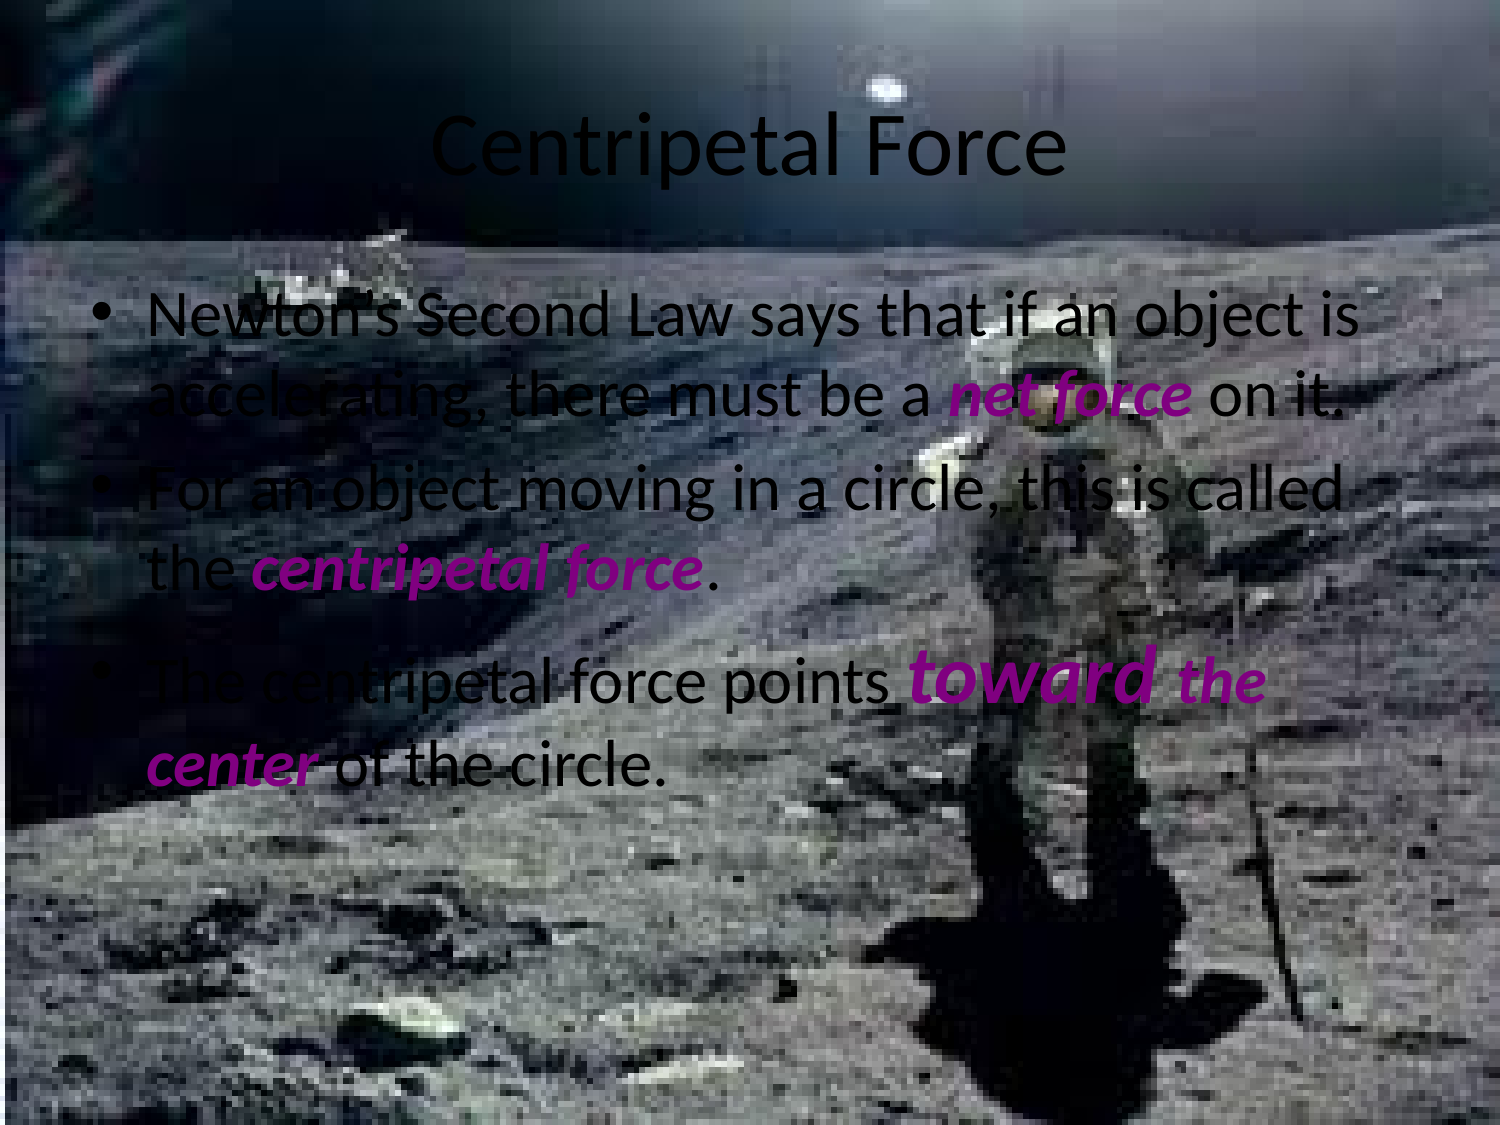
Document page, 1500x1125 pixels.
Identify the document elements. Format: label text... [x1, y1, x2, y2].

picture [0, 0, 1500, 1125]
list Newton’s Second Law says that if an object is accelerating, there must be a net force on it. For an object moving in a circle, this is called the centripetal force. The centripetal force points toward the center of the circle. [75, 262, 1425, 1005]
title Centripetal Force [75, 45, 1425, 233]
